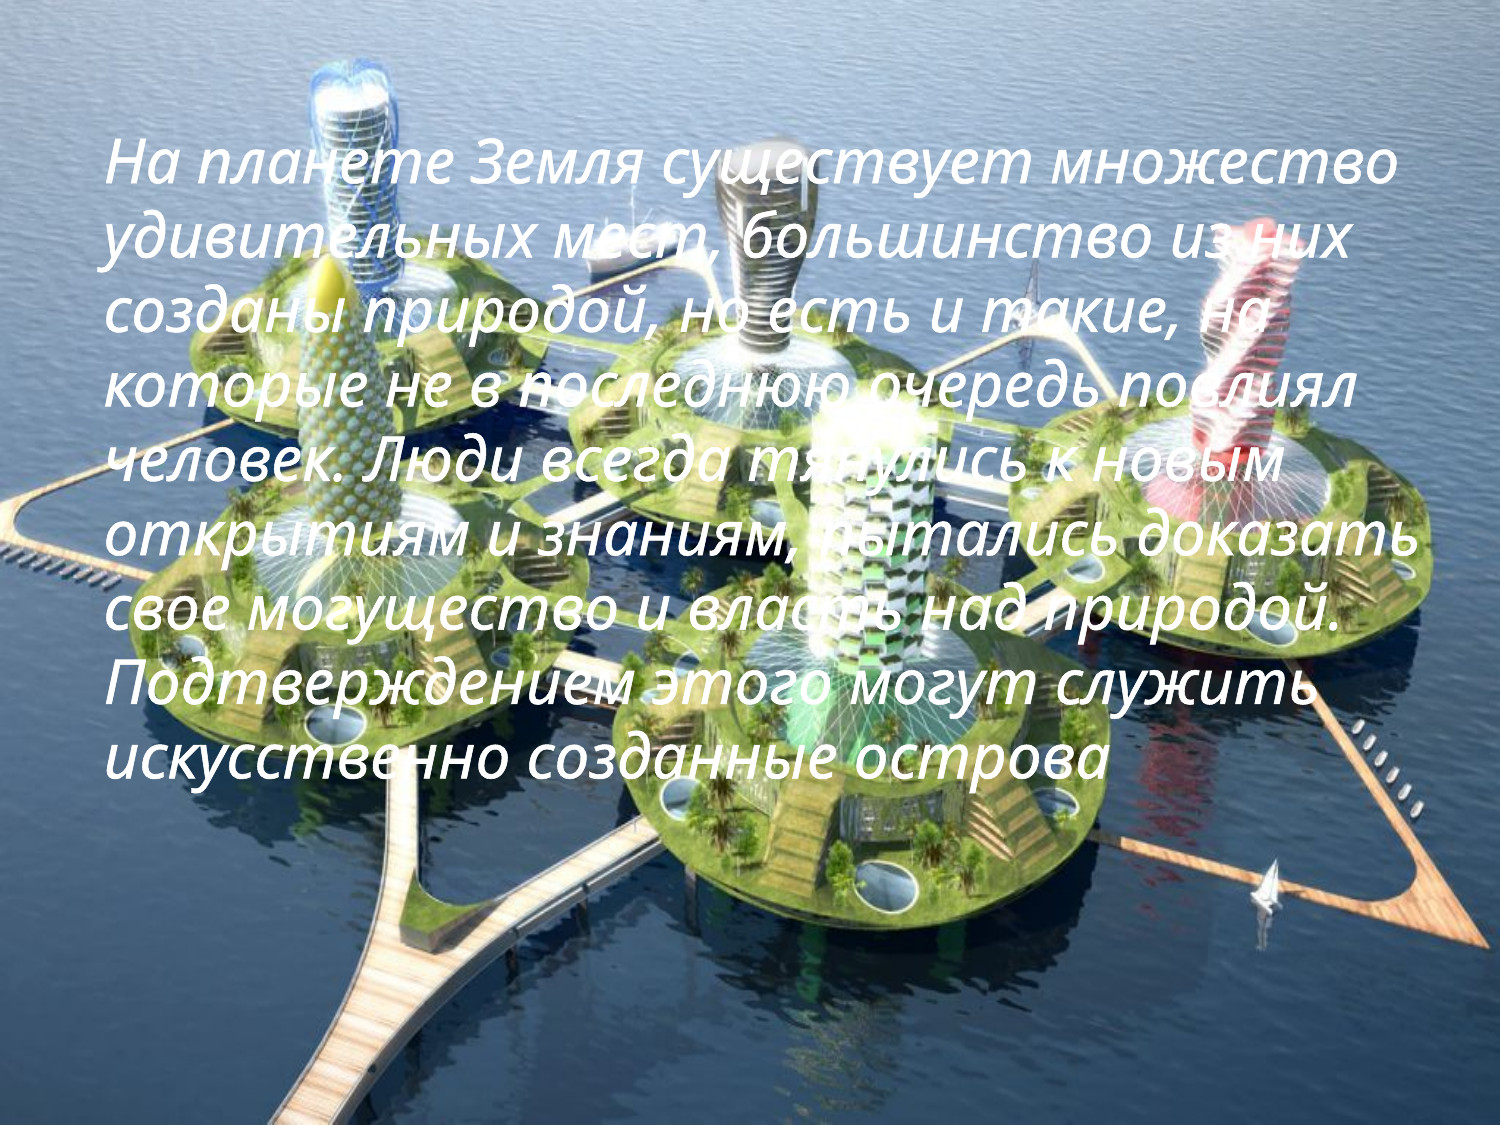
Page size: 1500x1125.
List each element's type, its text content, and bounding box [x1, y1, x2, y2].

list На планете Земля существует множество удивительных мест, большинство из них созданы природой, но есть и такие, на которые не в последнюю очередь повлиял человек. Люди всегда тянулись к новым открытиям и знаниям, пытались доказать свое могущество и власть над природой. Подтверждением этого могут служить искусственно созданные острова [88, 113, 1439, 857]
picture [0, 0, 1500, 1125]
